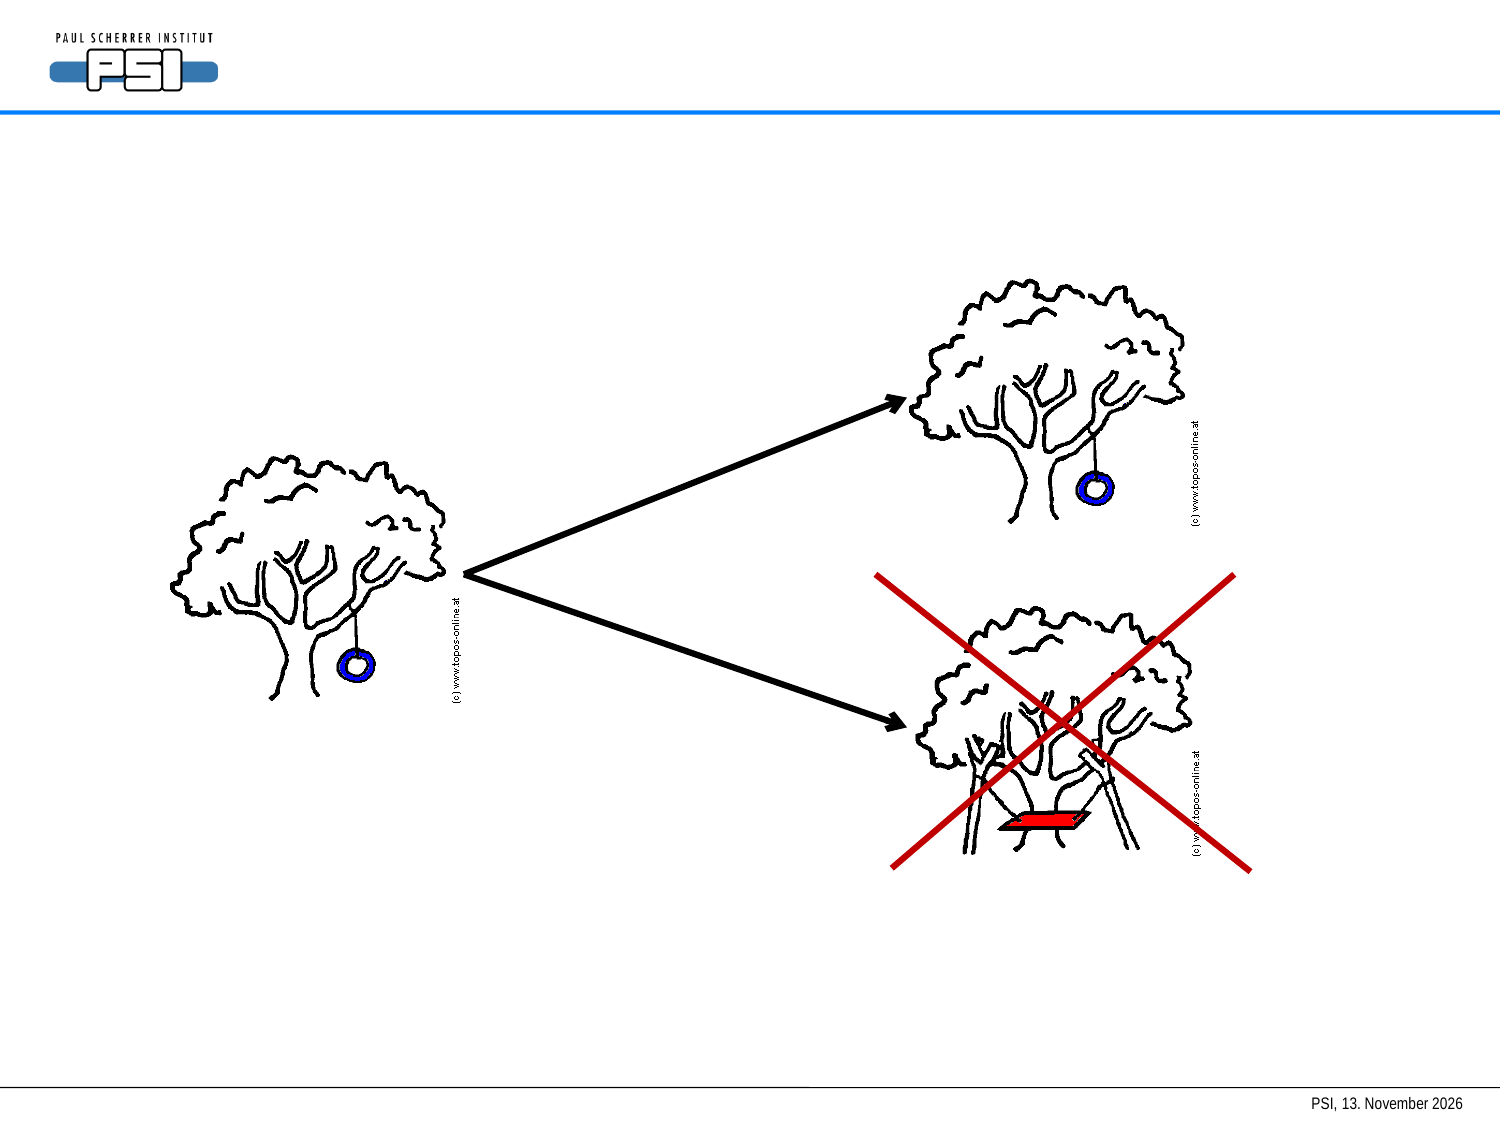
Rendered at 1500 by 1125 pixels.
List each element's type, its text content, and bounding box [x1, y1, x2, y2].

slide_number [1341, 1092, 1492, 1125]
picture [168, 443, 463, 705]
footer PSI, [1275, 1092, 1338, 1125]
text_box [463, 573, 874, 728]
picture [41, 21, 229, 100]
picture [906, 266, 1203, 529]
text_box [875, 573, 1251, 872]
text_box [463, 397, 908, 573]
